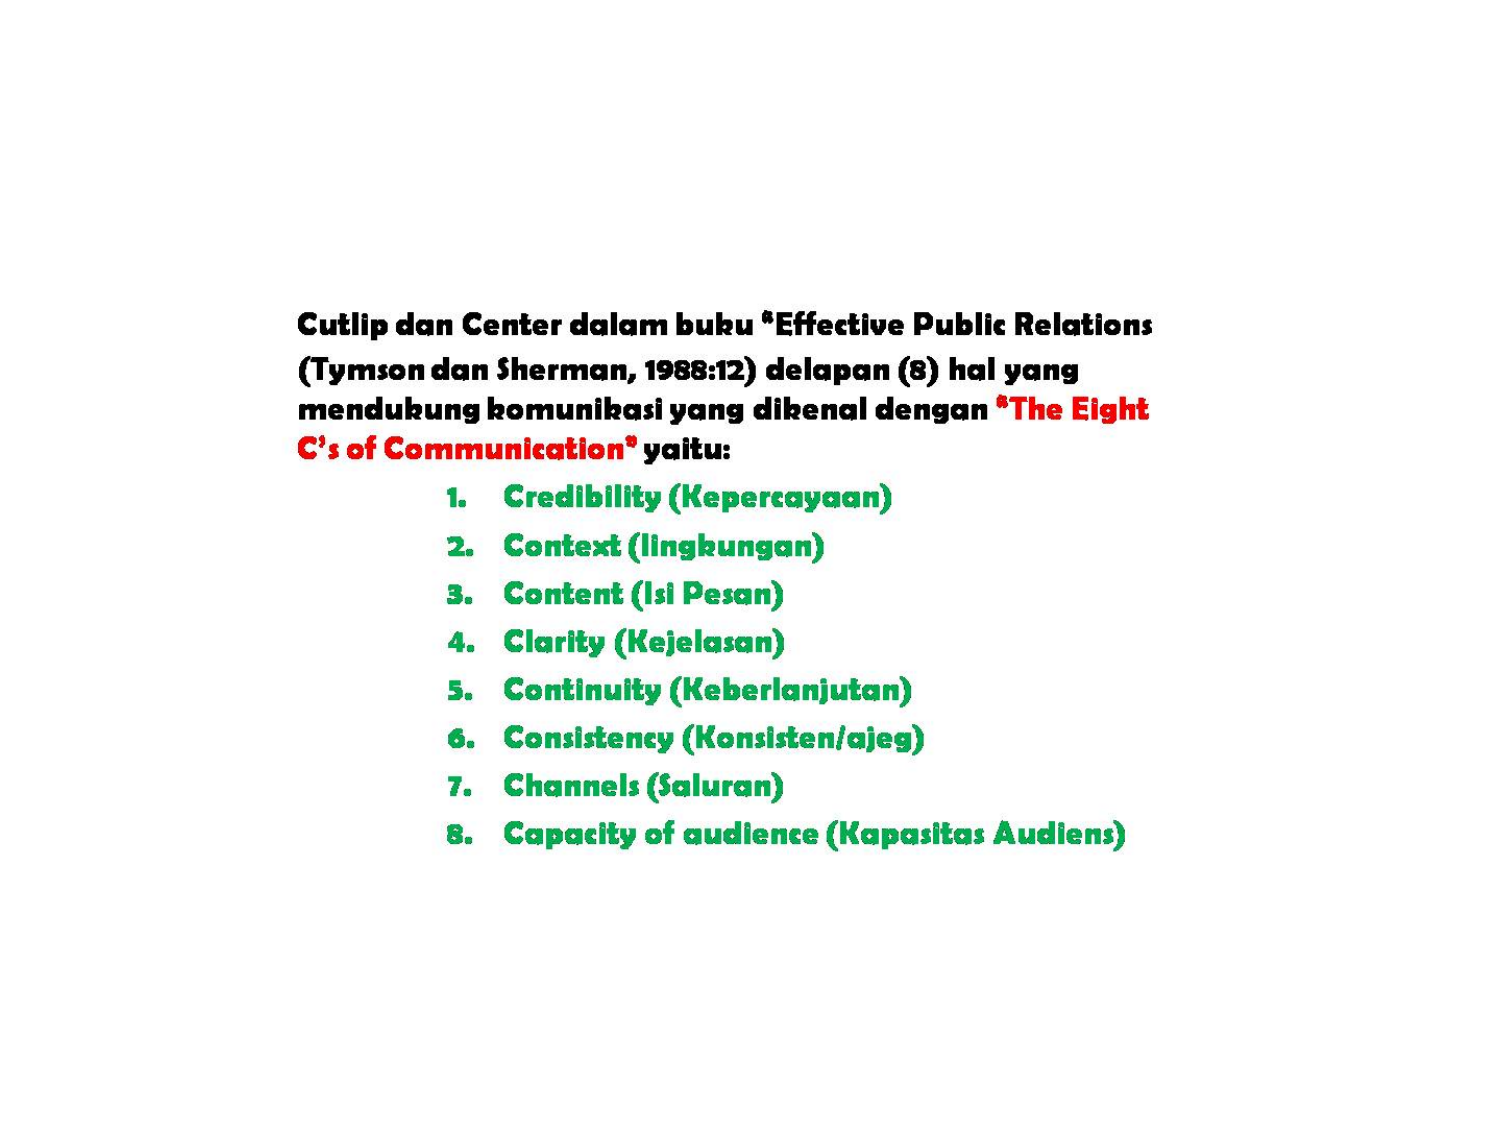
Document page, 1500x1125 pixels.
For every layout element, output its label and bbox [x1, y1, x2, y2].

picture [249, 187, 1251, 938]
